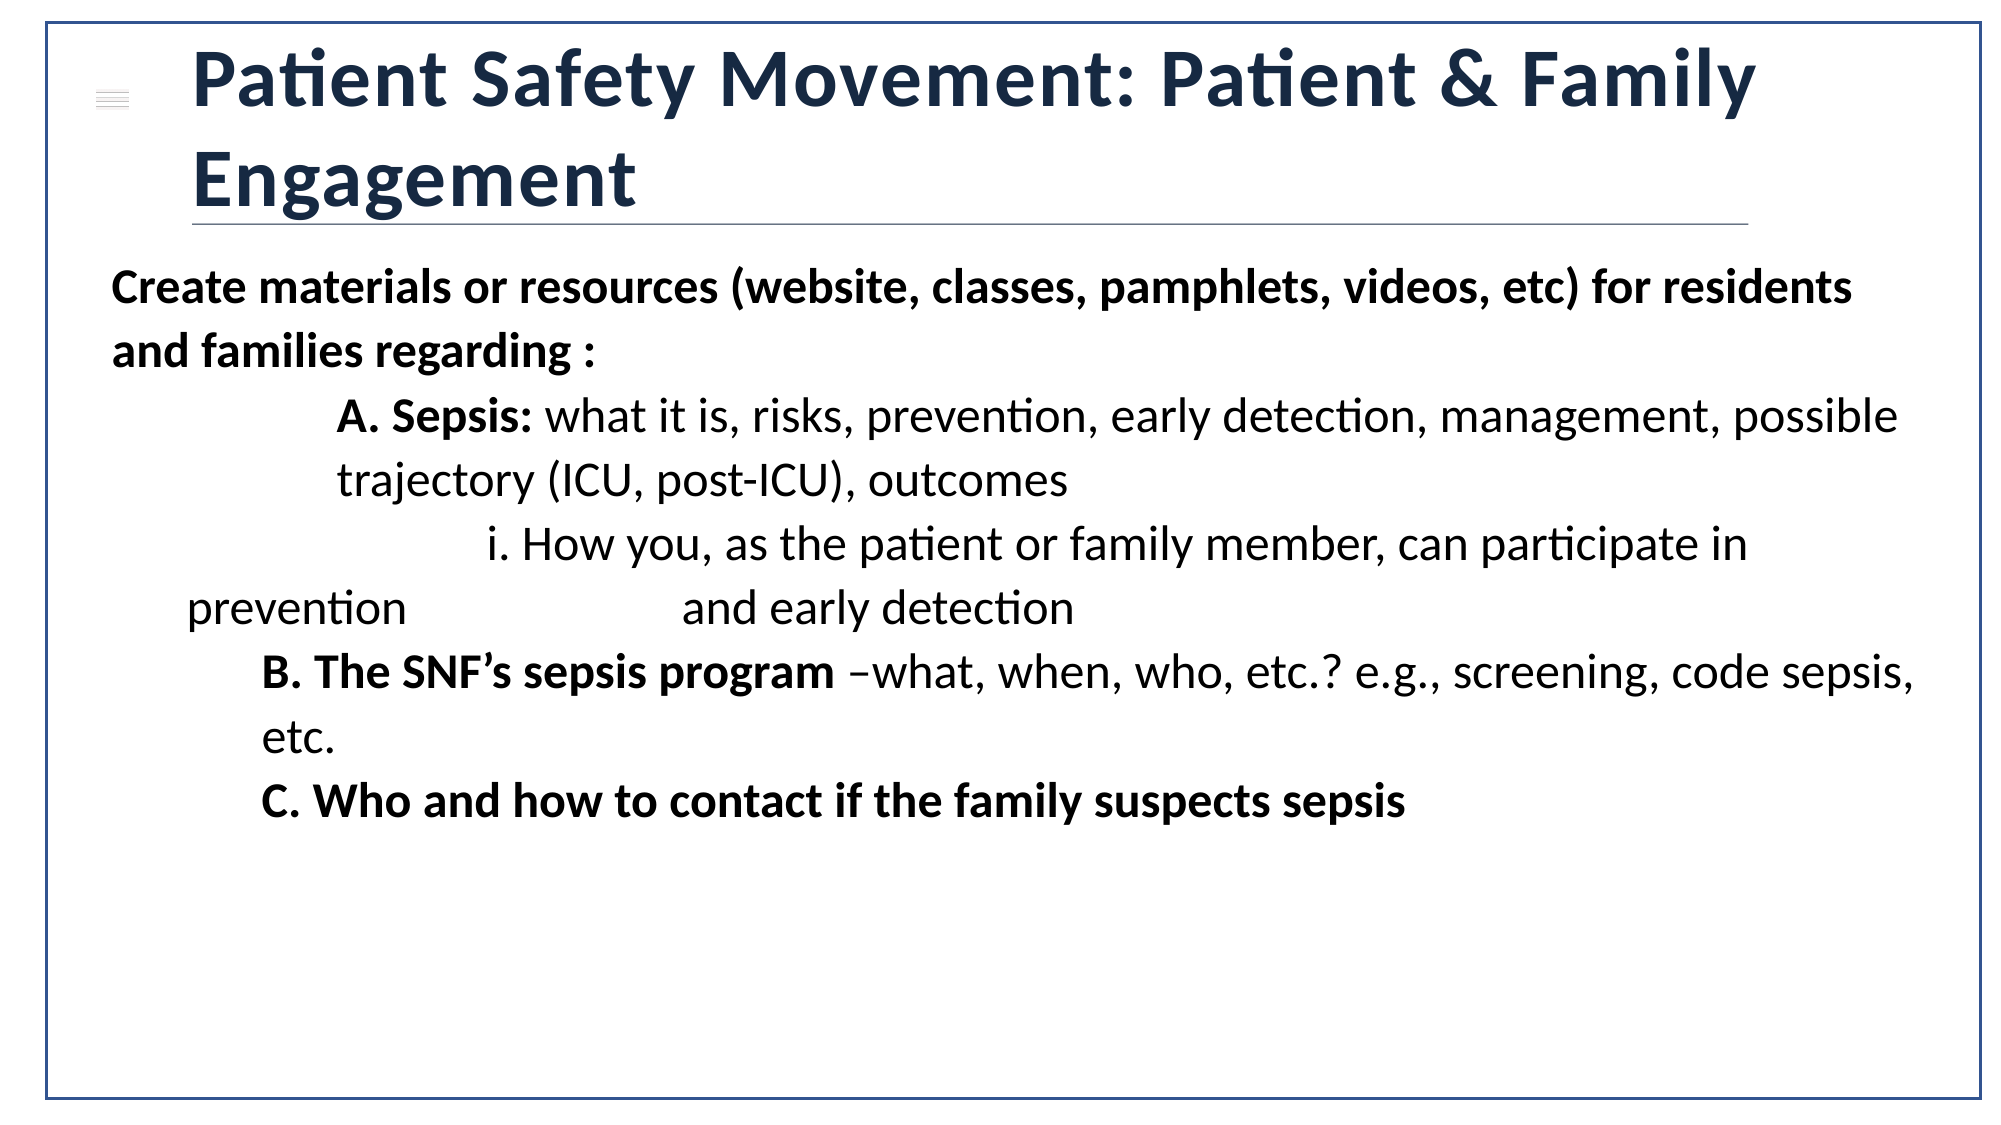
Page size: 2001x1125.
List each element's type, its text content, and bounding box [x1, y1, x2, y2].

text_box Patient Safety Movement: Patient & Family Engagement [192, 22, 1845, 223]
picture [96, 89, 129, 110]
text_box Create materials or resources (website, classes, pamphlets, videos, etc) for residents and families regarding : A. Sepsis: what it is, risks, prevention, early detection, management, possible trajectory (ICU, post-ICU), outcomes i. How you, as the patient or family member, can participate in prevention and early detection B. The SNF’s sepsis program –what, when, who, etc.? e.g., screening, code sepsis, etc. C. Who and how to contact if the family suspects sepsis [96, 242, 1954, 889]
text_box [46, 22, 1982, 1099]
